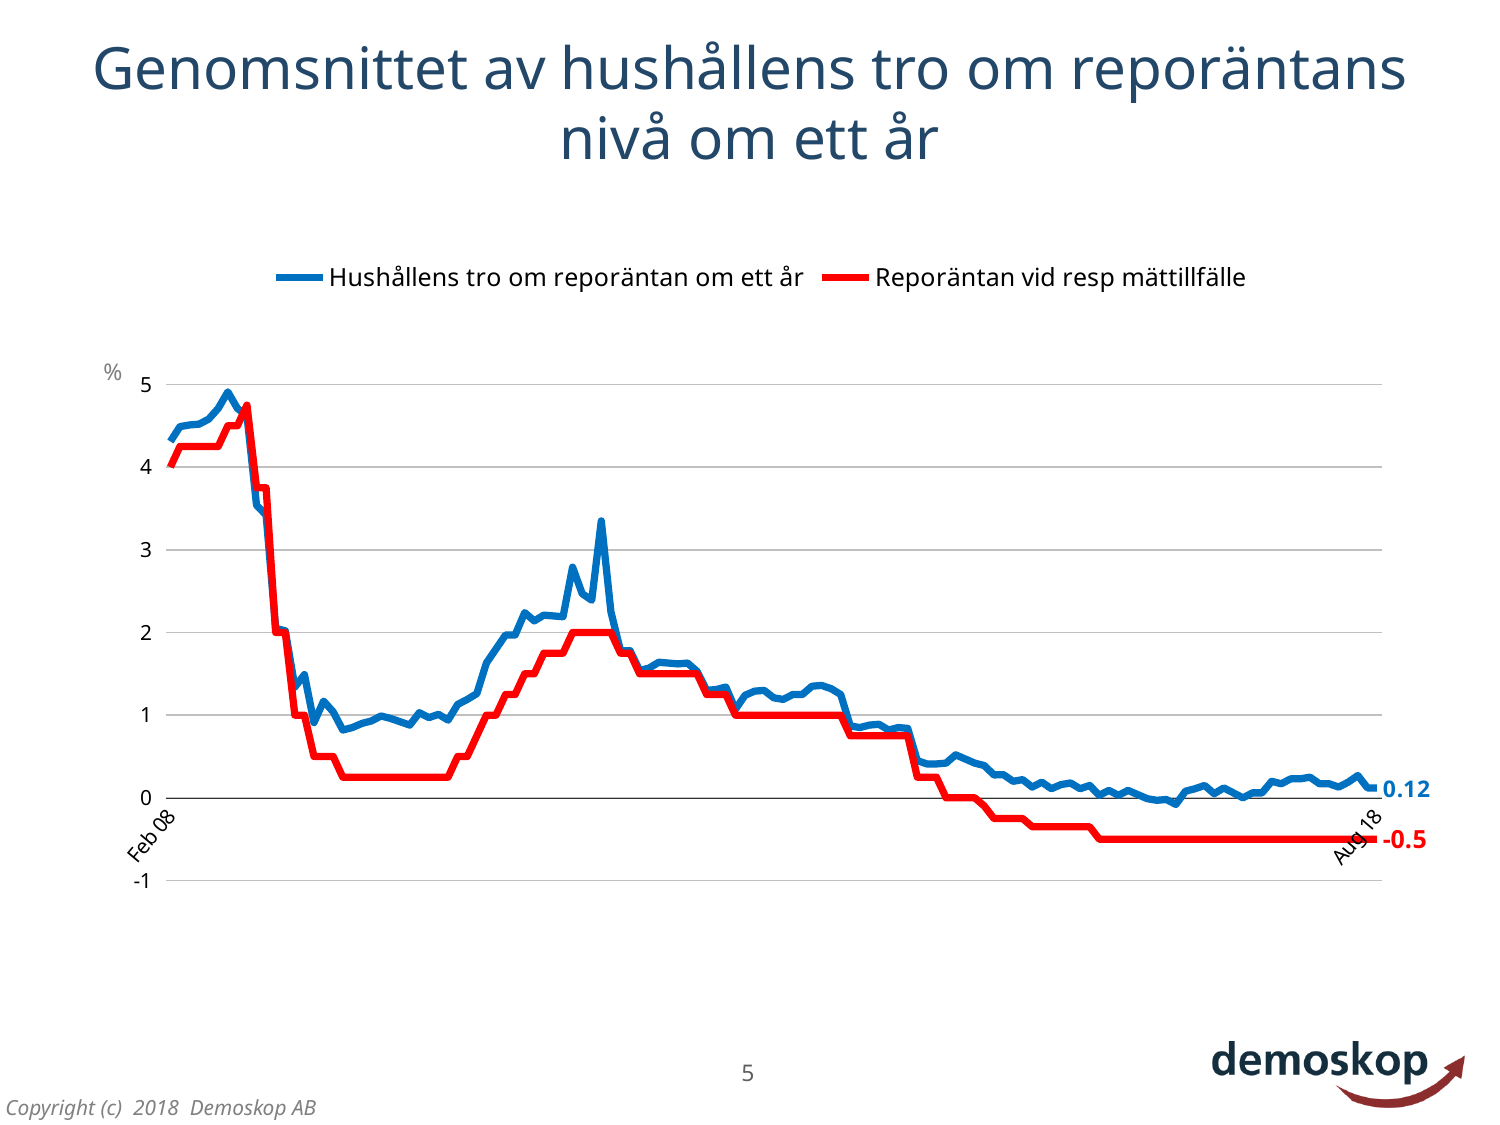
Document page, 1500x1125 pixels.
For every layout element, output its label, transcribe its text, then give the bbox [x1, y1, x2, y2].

title Genomsnittet av hushållens tro om reporäntans nivå om ett år [74, 6, 1426, 195]
picture [1210, 1040, 1471, 1108]
slide_number 5 [572, 1051, 924, 1125]
chart [64, 243, 1459, 1024]
